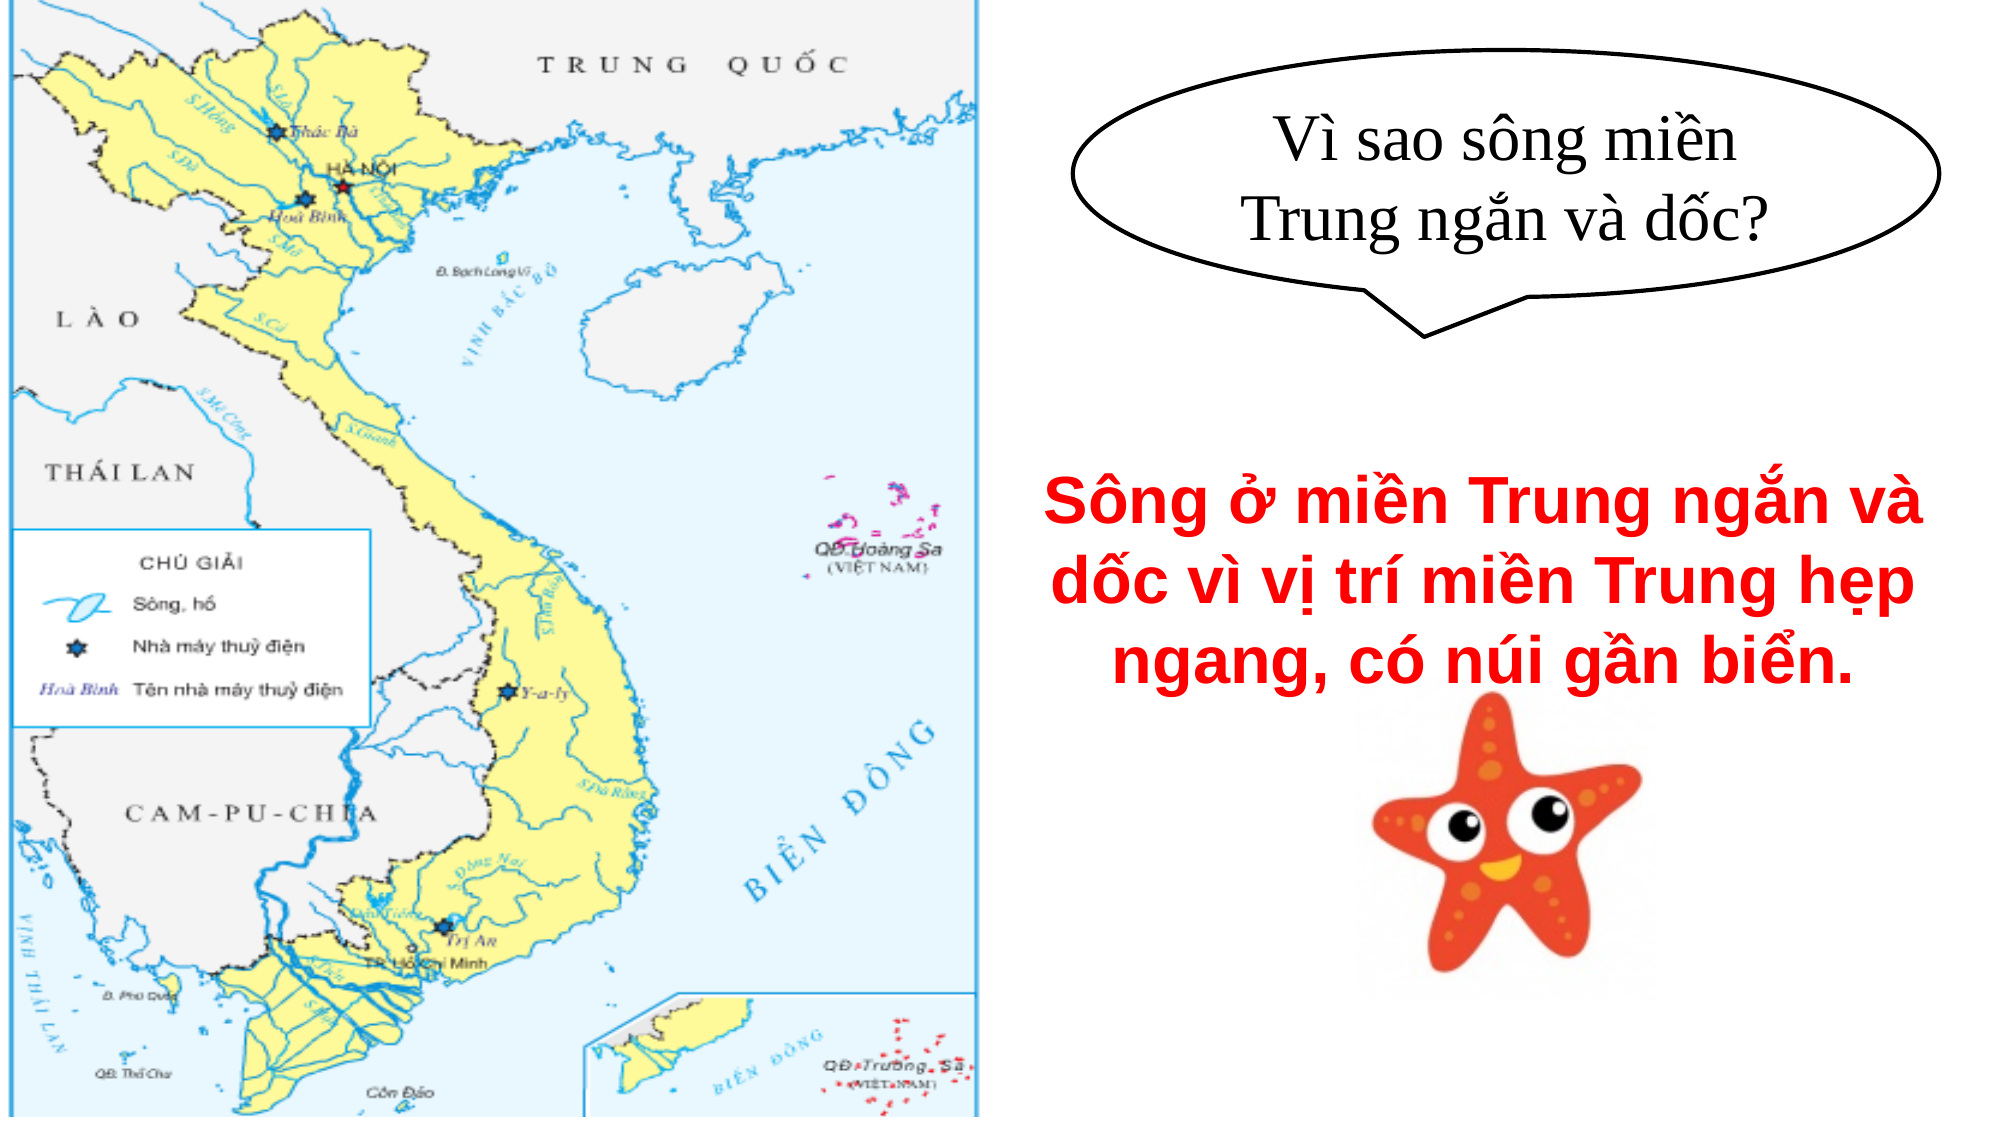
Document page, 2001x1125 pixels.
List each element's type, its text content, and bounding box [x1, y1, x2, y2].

text_box Vì sao sông miền Trung ngắn và dốc? [1070, 47, 1942, 339]
picture [1354, 674, 1658, 1000]
text_box Sông ở miền Trung ngắn và dốc vì vị trí miền Trung hẹp ngang, có núi gần biển. [1027, 449, 1941, 705]
picture [0, 0, 992, 1117]
